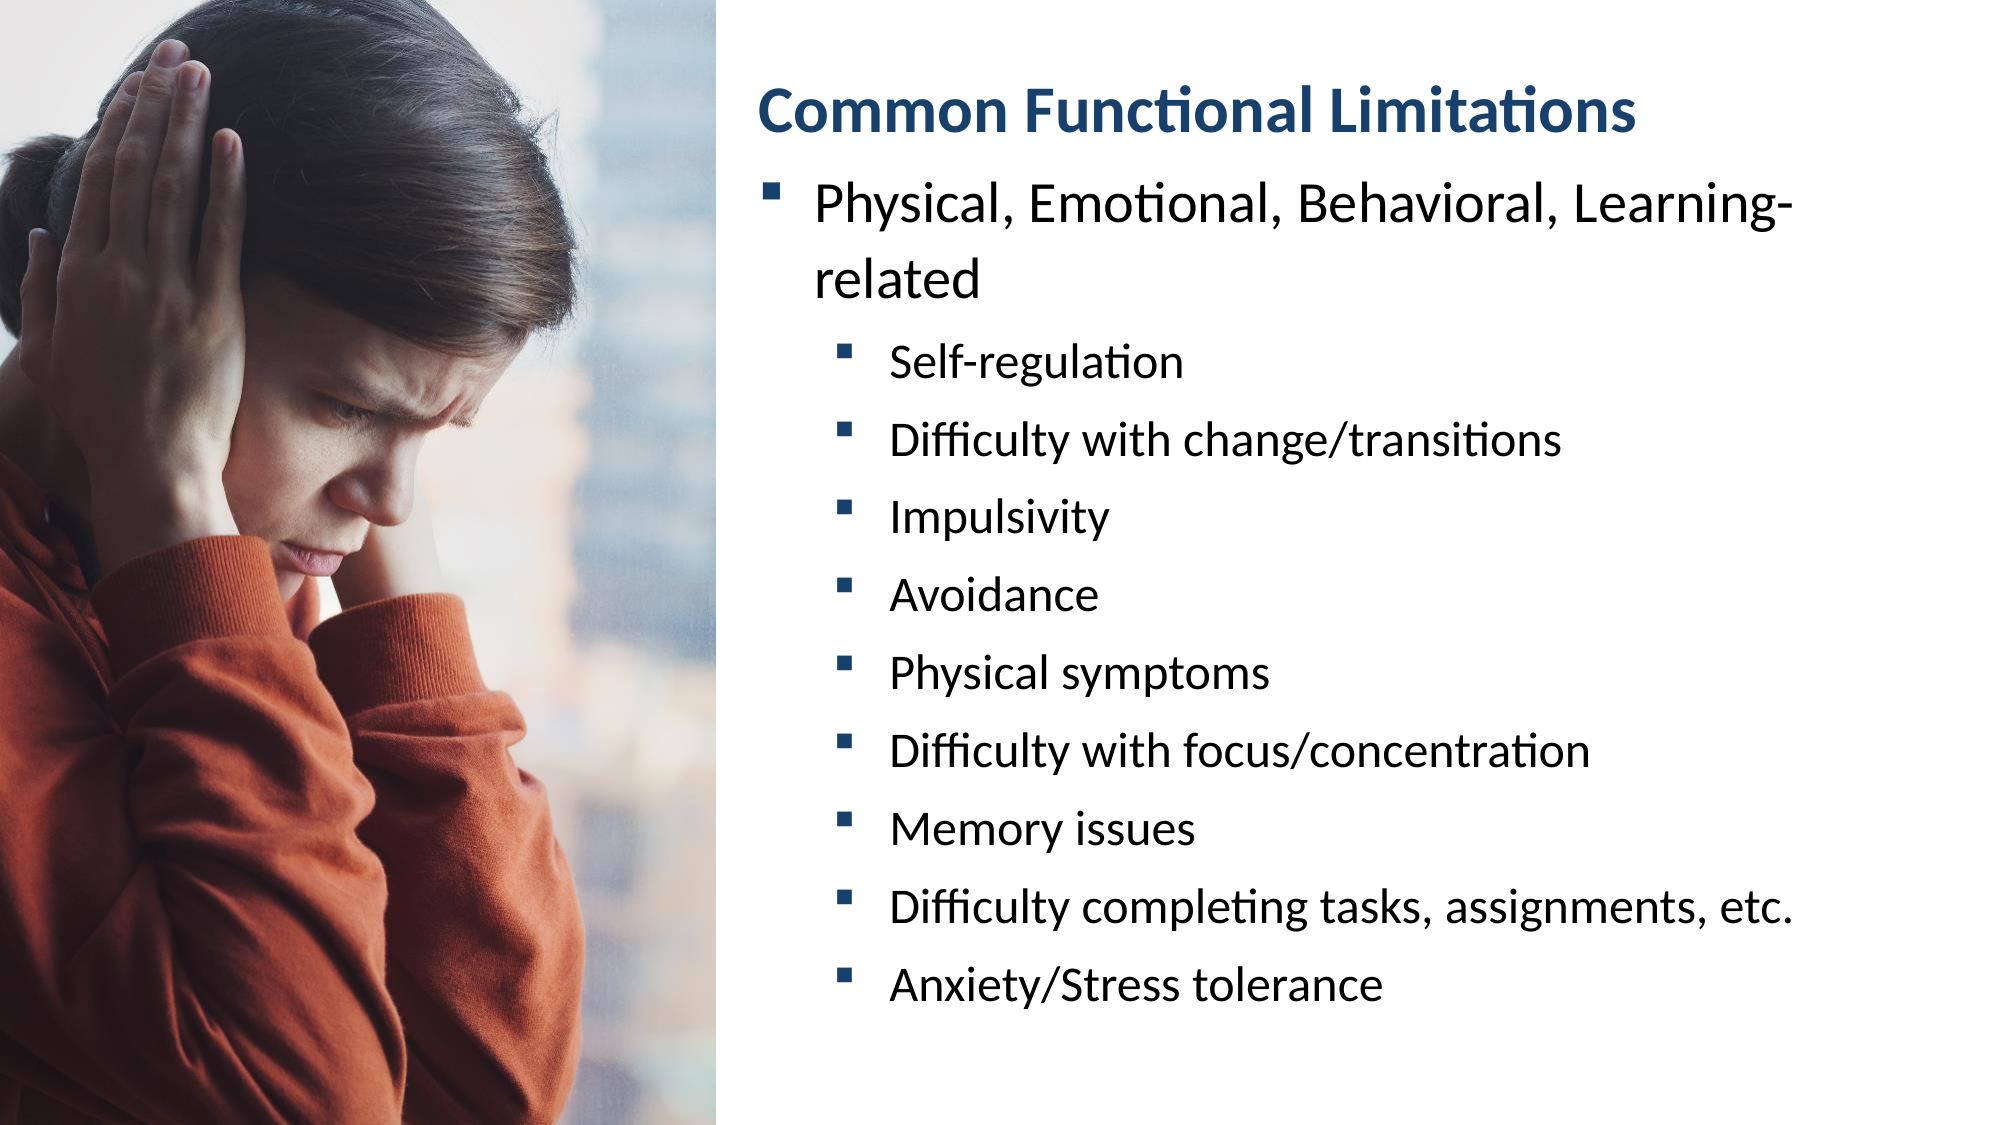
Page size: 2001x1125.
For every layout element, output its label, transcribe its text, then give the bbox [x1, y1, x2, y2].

picture [0, 0, 716, 1125]
text_box Common Functional Limitations Physical, Emotional, Behavioral, Learning-related Self-regulation Difficulty with change/transitions Impulsivity Avoidance Physical symptoms Difficulty with focus/concentration Memory issues Difficulty completing tasks, assignments, etc. Anxiety/Stress tolerance [743, 50, 1889, 1064]
